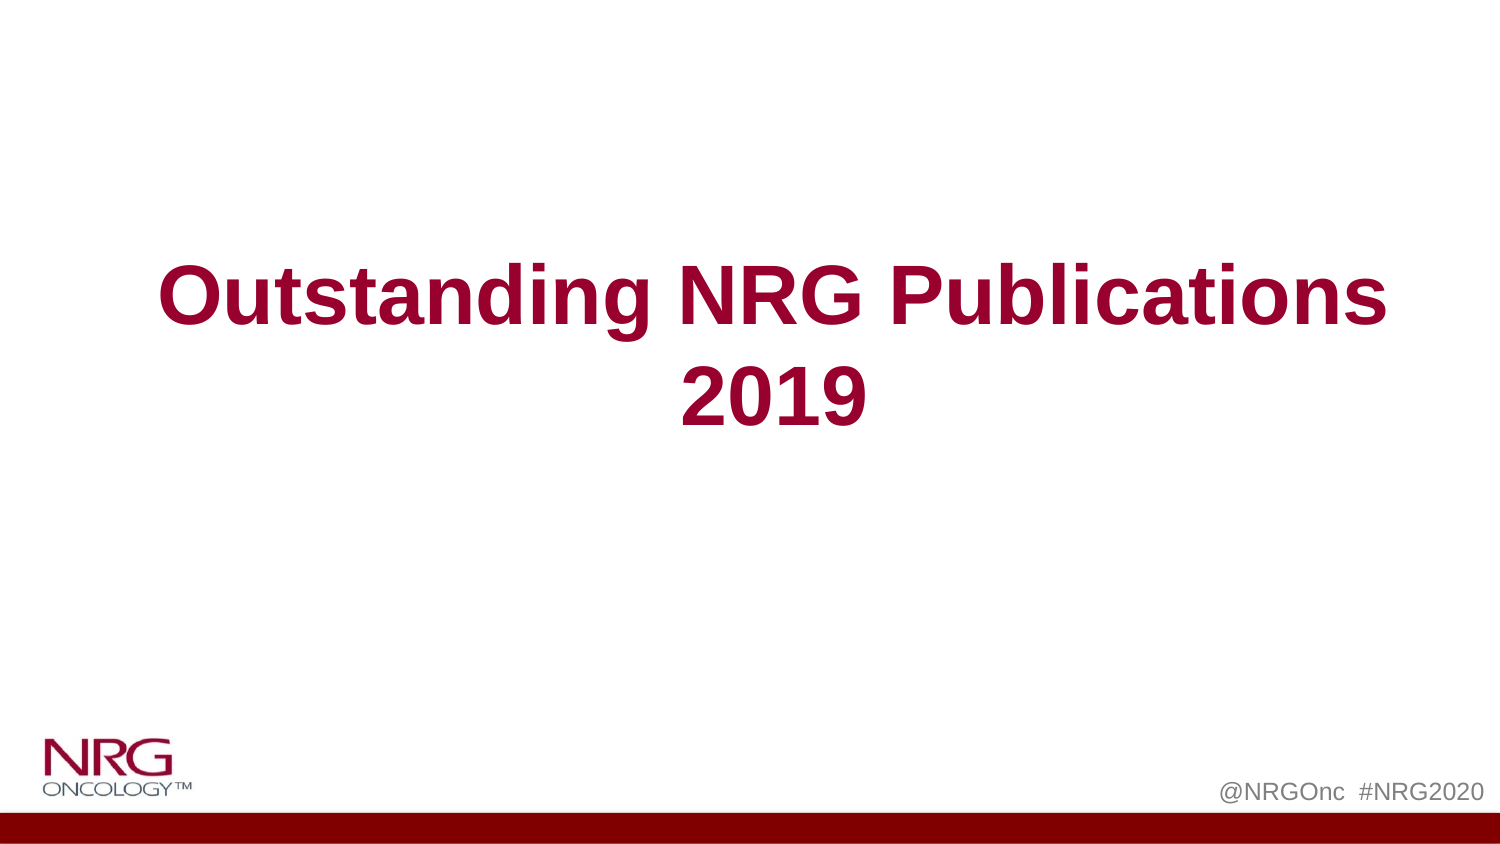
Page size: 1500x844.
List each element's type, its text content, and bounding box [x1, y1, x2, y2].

text_box Outstanding NRG Publications 2019 [145, 234, 1403, 448]
text_box @NRGOnc #NRG2020 [1203, 768, 1500, 813]
picture [30, 725, 209, 803]
